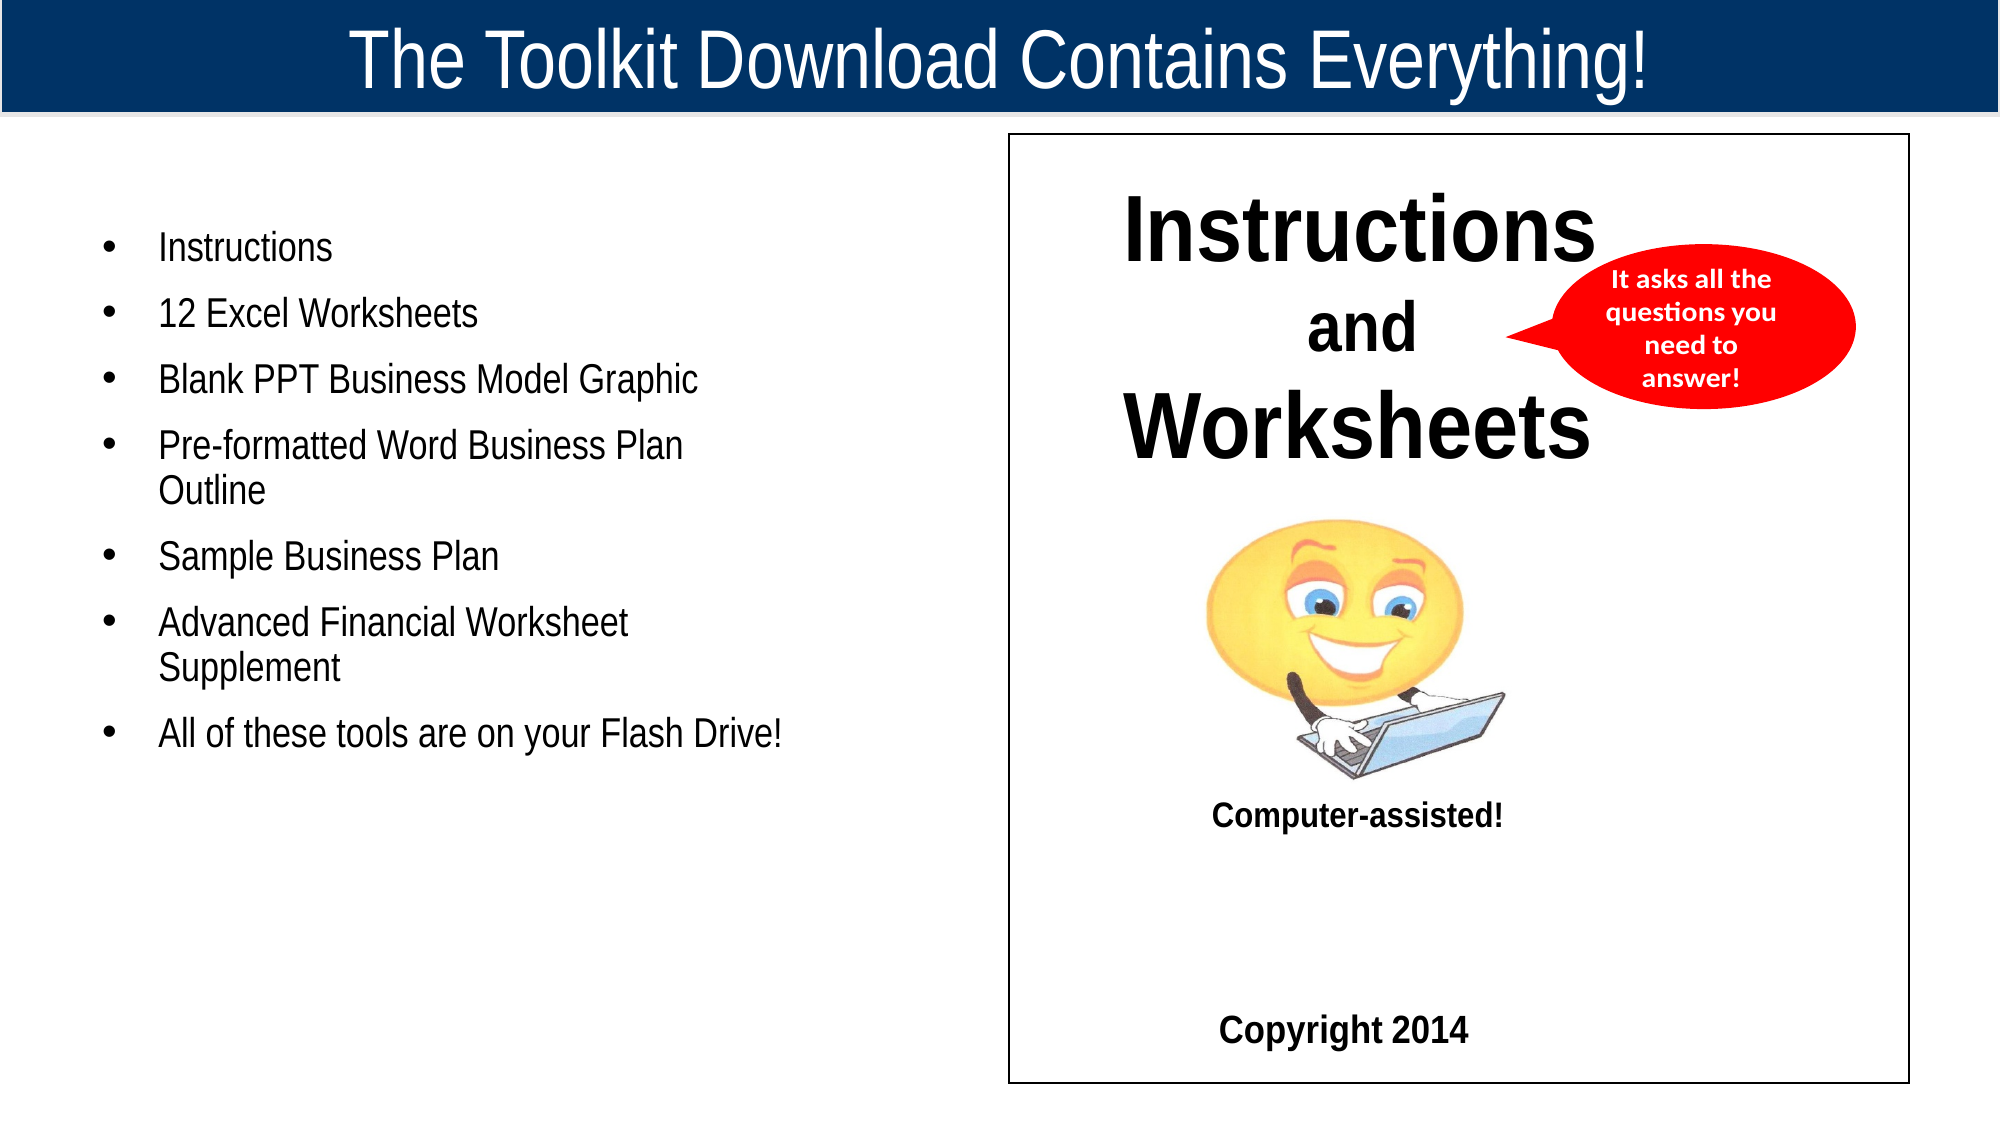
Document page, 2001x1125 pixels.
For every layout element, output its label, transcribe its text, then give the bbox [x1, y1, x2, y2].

list Instructions 12 Excel Worksheets Blank PPT Business Model Graphic Pre-formatted Word Business Plan Outline Sample Business Plan Advanced Financial Worksheet Supplement All of these tools are on your Flash Drive! [86, 218, 809, 788]
text_box [1008, 133, 1910, 1084]
picture [1062, 140, 1856, 1076]
text_box The Toolkit Download Contains Everything! [0, 0, 2000, 115]
